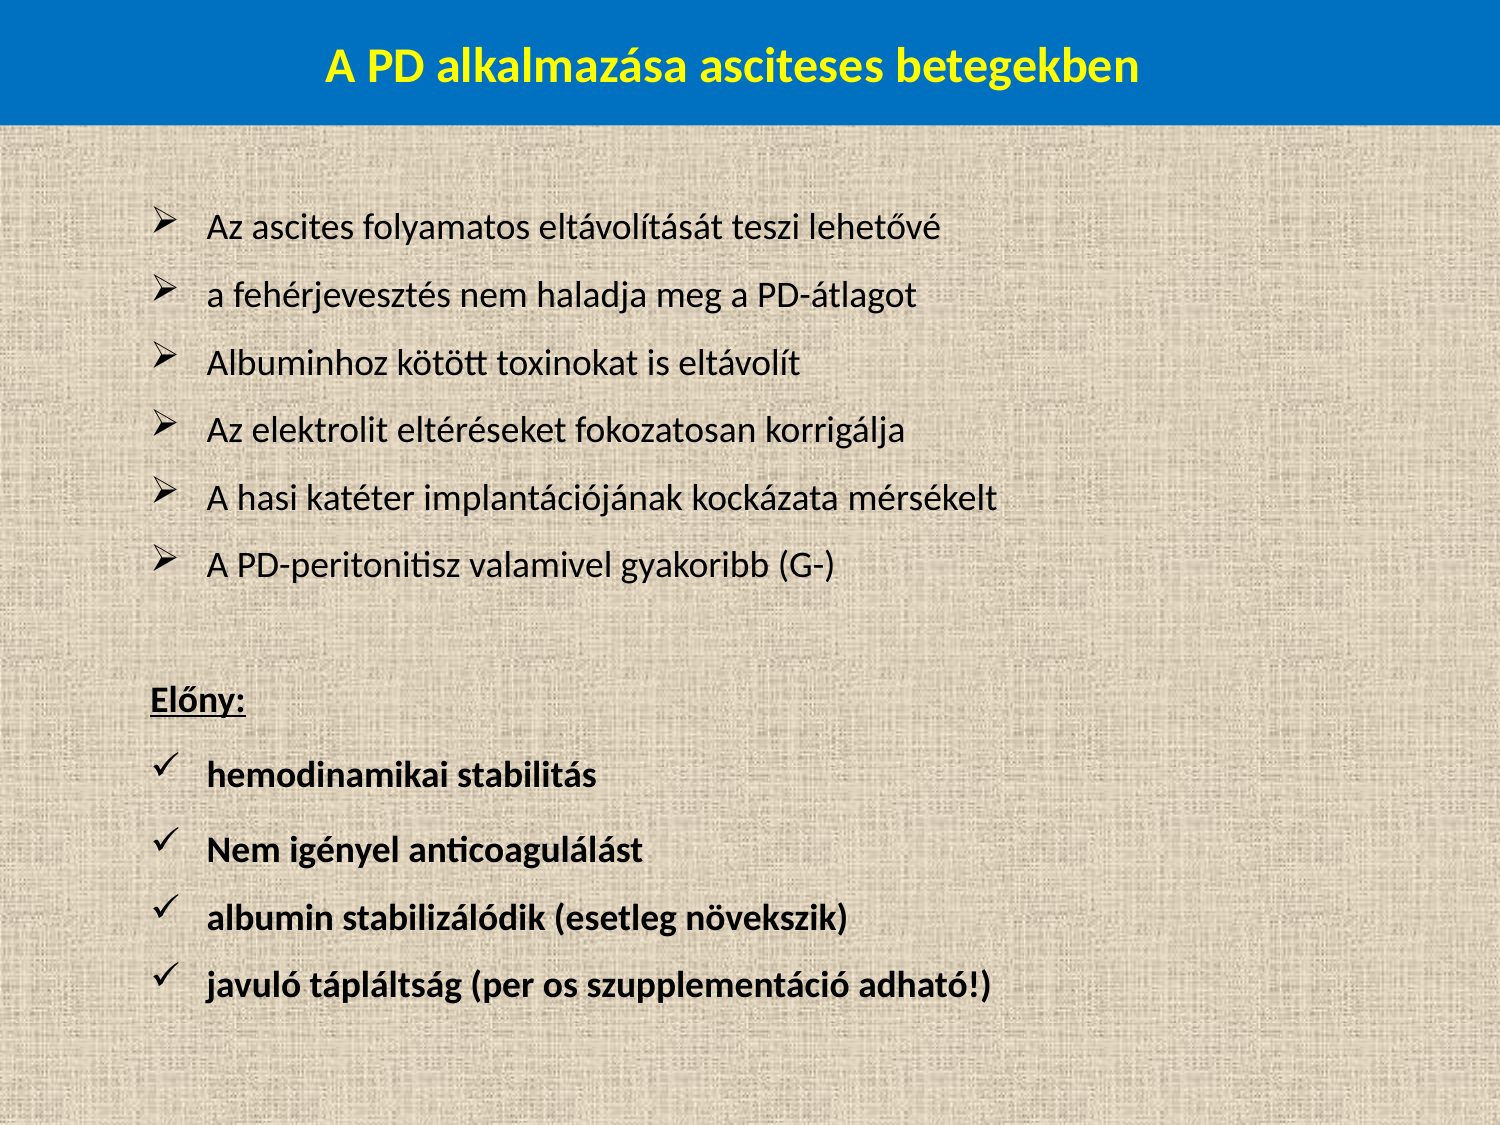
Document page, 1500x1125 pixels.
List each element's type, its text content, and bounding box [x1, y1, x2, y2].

text_box Az ascites folyamatos eltávolítását teszi lehetővé a fehérjevesztés nem haladja meg a PD-átlagot Albuminhoz kötött toxinokat is eltávolít Az elektrolit eltéréseket fokozatosan korrigálja A hasi katéter implantációjának kockázata mérsékelt A PD-peritonitisz valamivel gyakoribb (G-) Előny: hemodinamikai stabilitás Nem igényel anticoagulálást albumin stabilizálódik (esetleg növekszik) javuló tápláltság (per os szupplementáció adható!) [135, 172, 1306, 929]
picture [0, 126, 1500, 1125]
text_box A PD alkalmazása asciteses betegekben [0, 0, 1500, 126]
